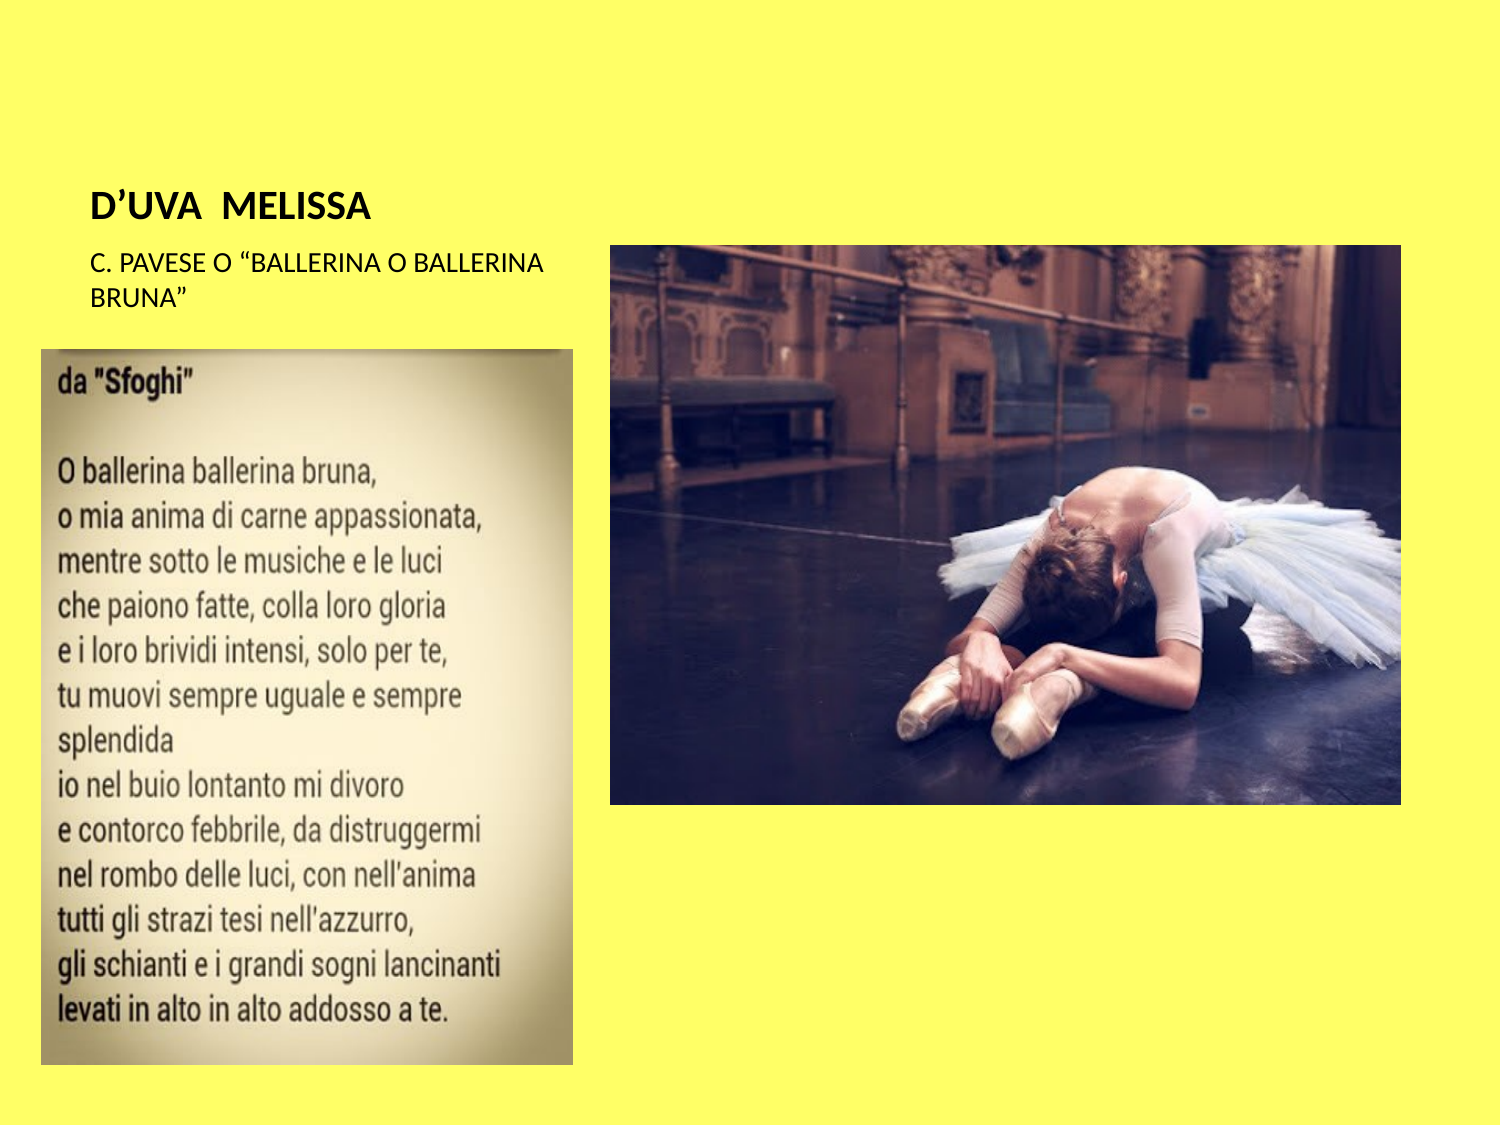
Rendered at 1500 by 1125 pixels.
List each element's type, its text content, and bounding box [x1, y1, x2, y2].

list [610, 244, 1402, 805]
picture [41, 349, 574, 1065]
list C. PAVESE O “BALLERINA O BALLERINA BRUNA” [75, 235, 569, 348]
title D’UVA MELISSA [75, 44, 569, 235]
